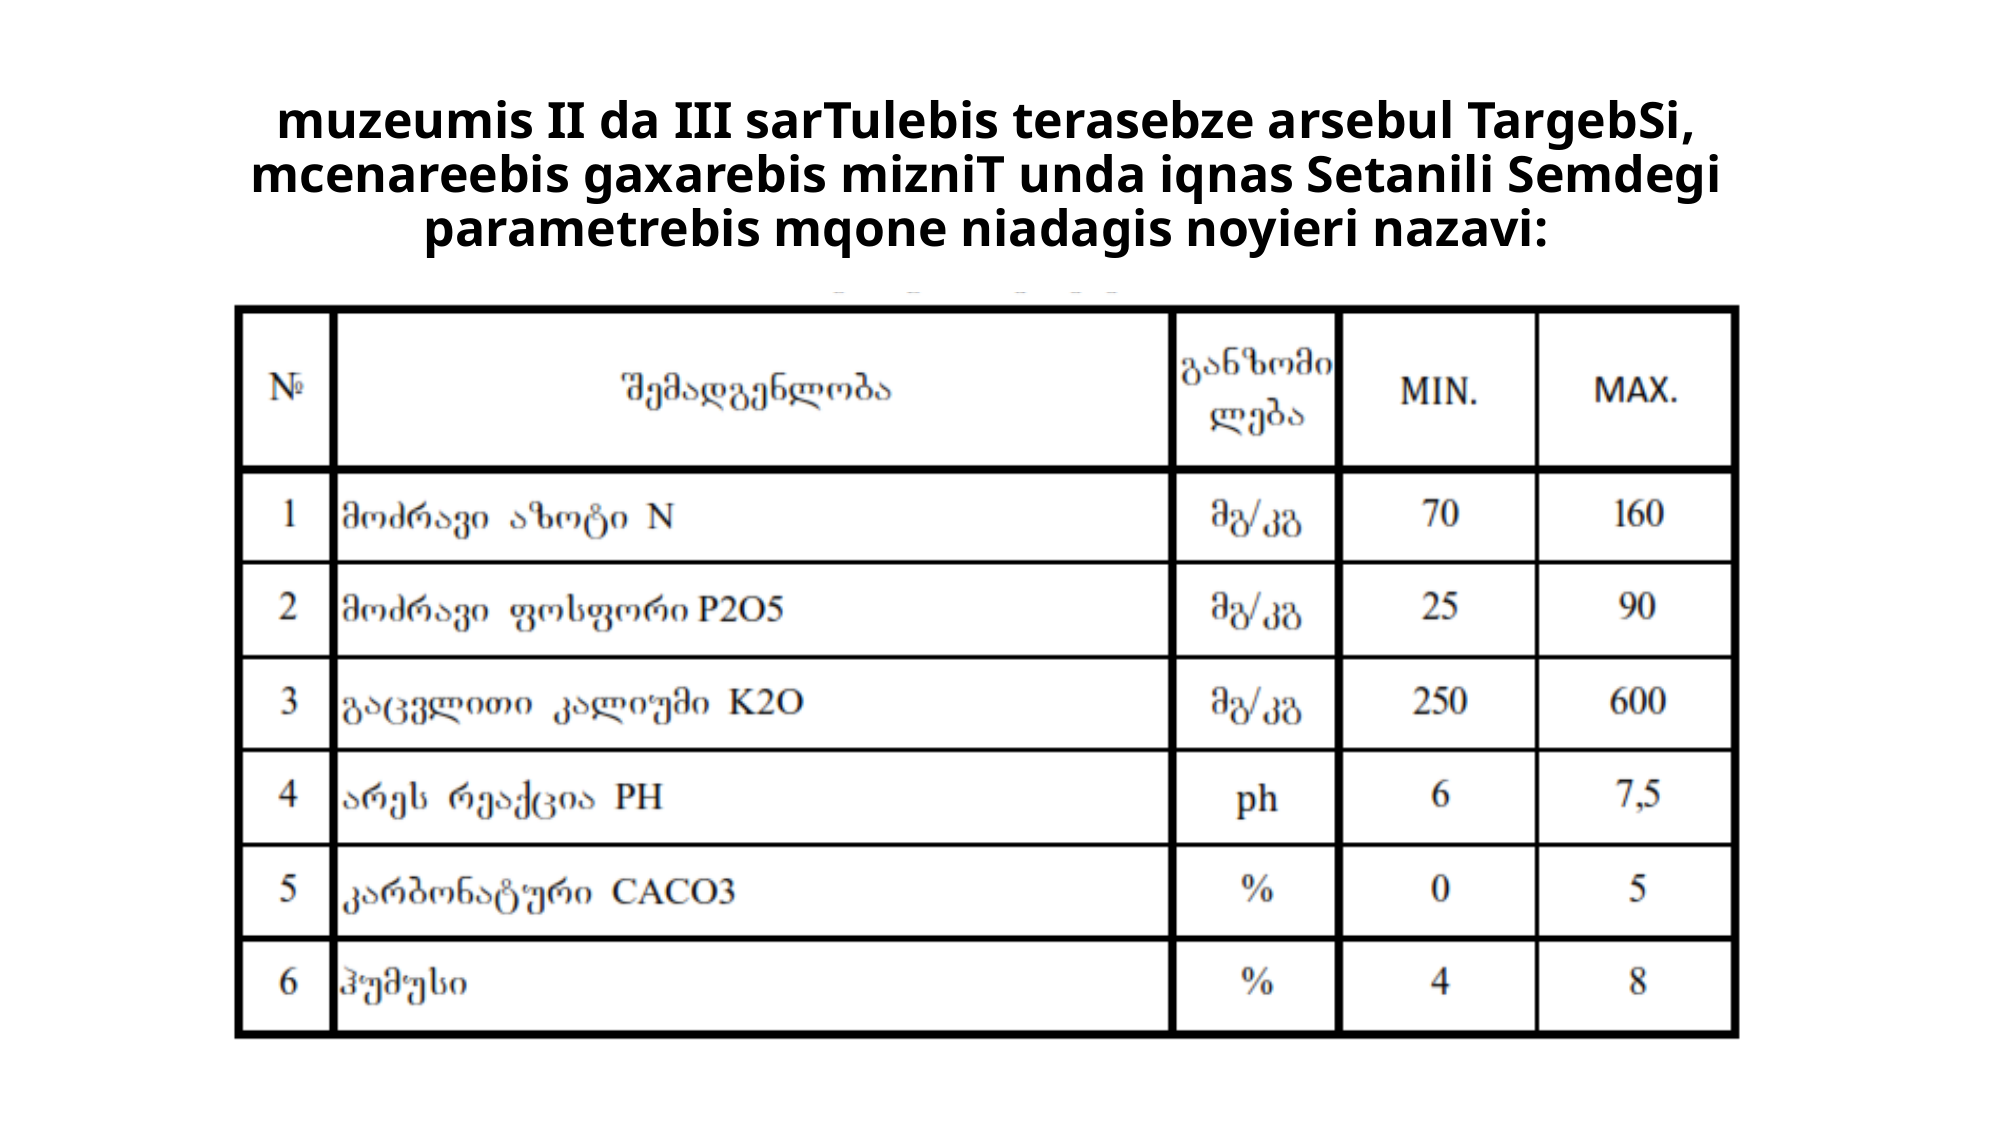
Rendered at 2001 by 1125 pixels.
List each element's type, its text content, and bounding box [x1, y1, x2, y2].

picture [188, 292, 1784, 1064]
text_box muzeumis II da III sarTulebis terasebze arsebul TargebSi, mcenareebis gaxarebis mizniT unda iqnas Setanili Semdegi parametrebis mqone niadagis noyieri nazavi: [123, 0, 1849, 265]
